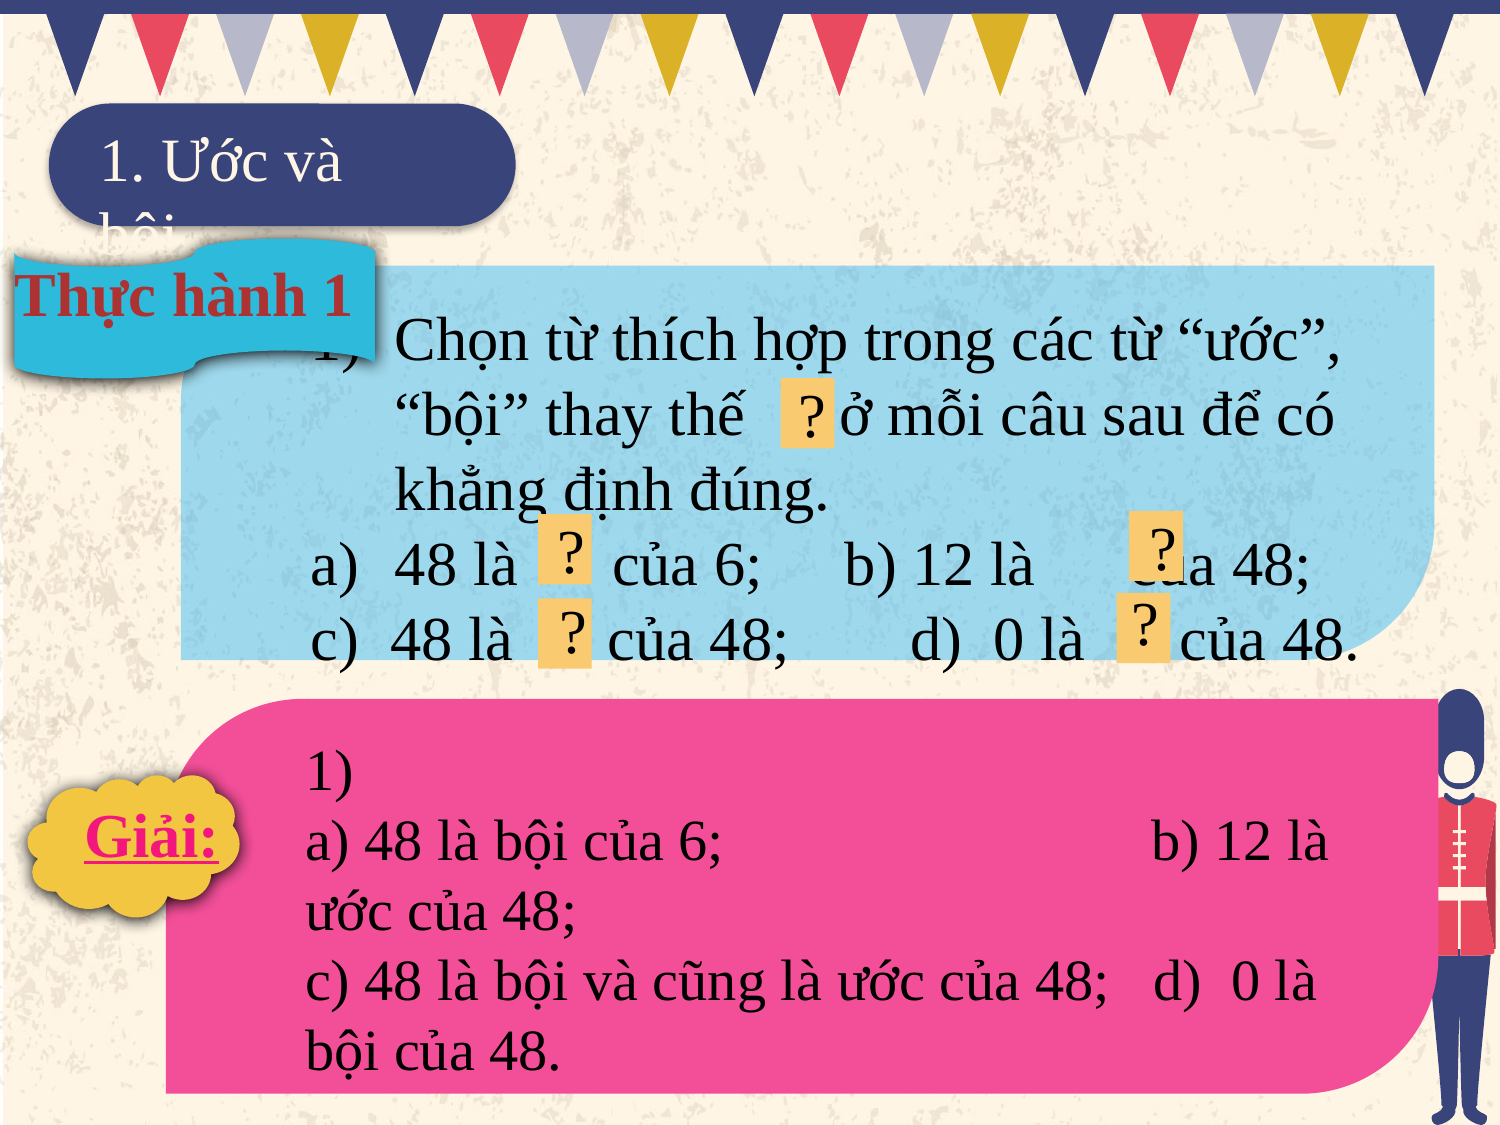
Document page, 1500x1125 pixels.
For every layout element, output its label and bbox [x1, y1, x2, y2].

text_box [0, 238, 1435, 761]
text_box [27, 698, 1439, 1094]
text_box [48, 103, 516, 236]
text_box [1421, 688, 1497, 1125]
picture [0, 761, 1421, 1125]
picture [0, 14, 1500, 1125]
